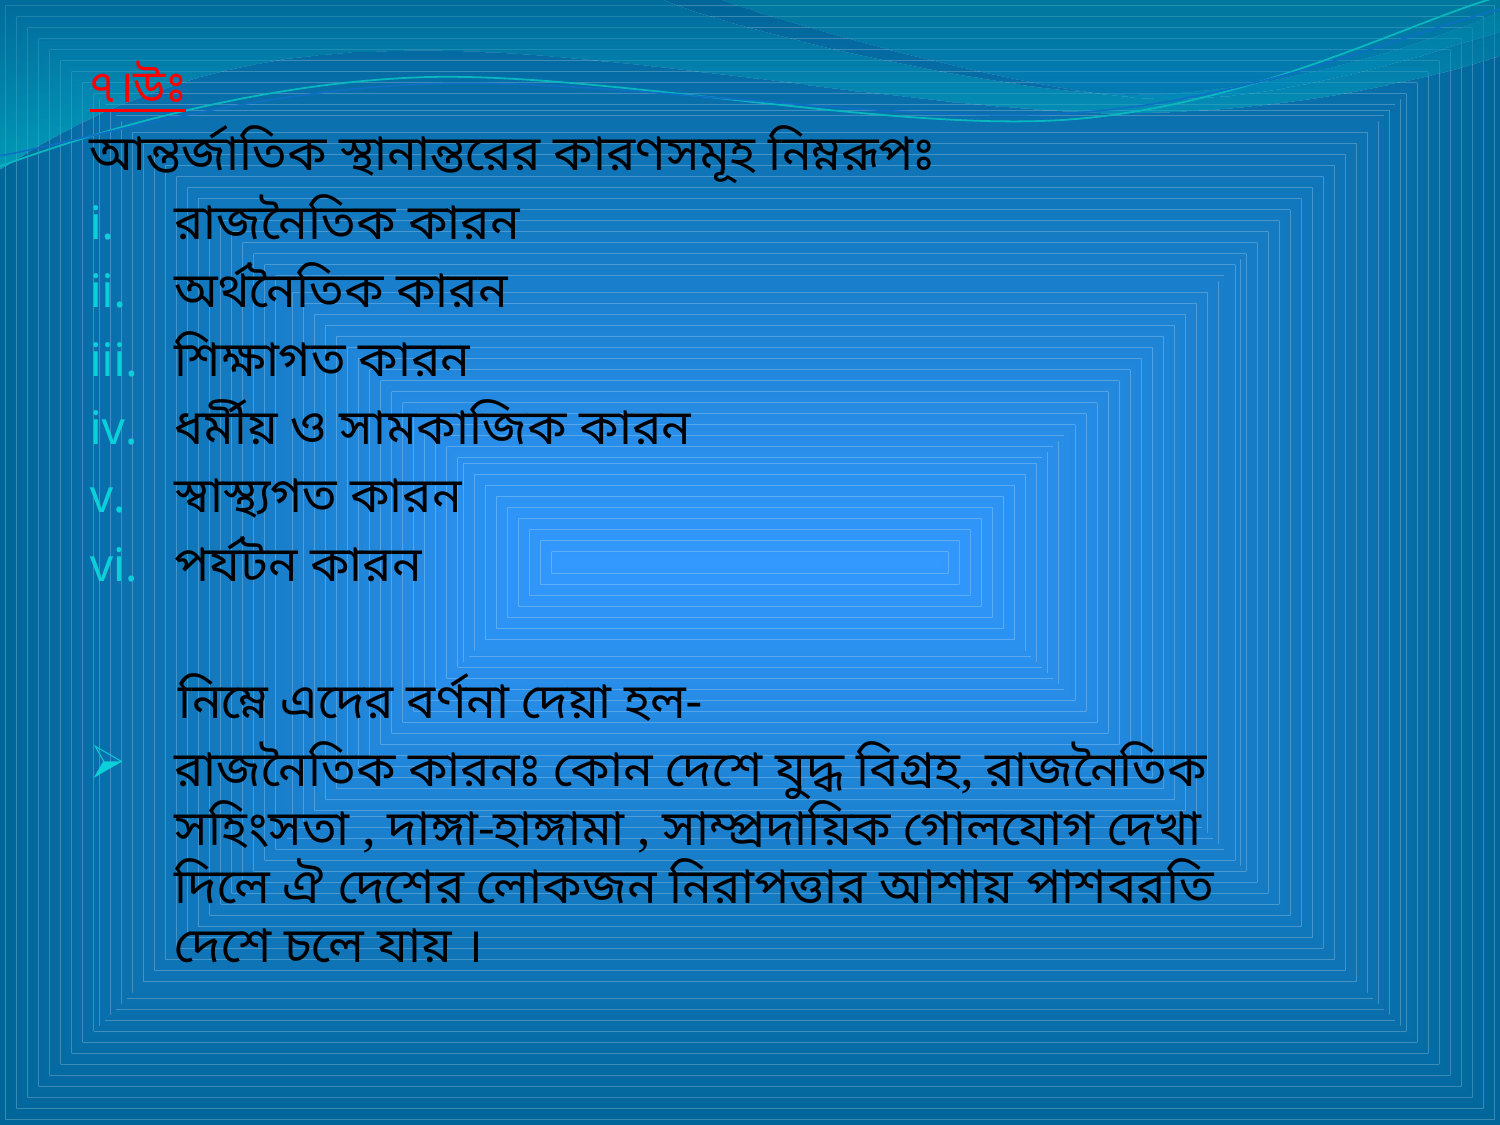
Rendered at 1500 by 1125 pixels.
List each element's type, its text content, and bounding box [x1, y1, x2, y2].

list ৭।উঃ আন্তর্জাতিক স্থানান্তরের কারণসমূহ নিম্নরূপঃ রাজনৈতিক কারন অর্থনৈতিক কারন শিক্ষাগত কারন ধর্মীয় ও সামকাজিক কারন স্বাস্থ্যগত কারন পর্যটন কারন নিম্নে এদের বর্ণনা দেয়া হল- রাজনৈতিক কারনঃ কোন দেশে যুদ্ধ বিগ্রহ, রাজনৈতিক সহিংসতা , দাঙ্গা-হাঙ্গামা , সাম্প্রদায়িক গোলযোগ দেখা দিলে ঐ দেশের লোকজন নিরাপত্তার আশায় পাশবরতি দেশে চলে যায় । [75, 50, 1263, 1059]
